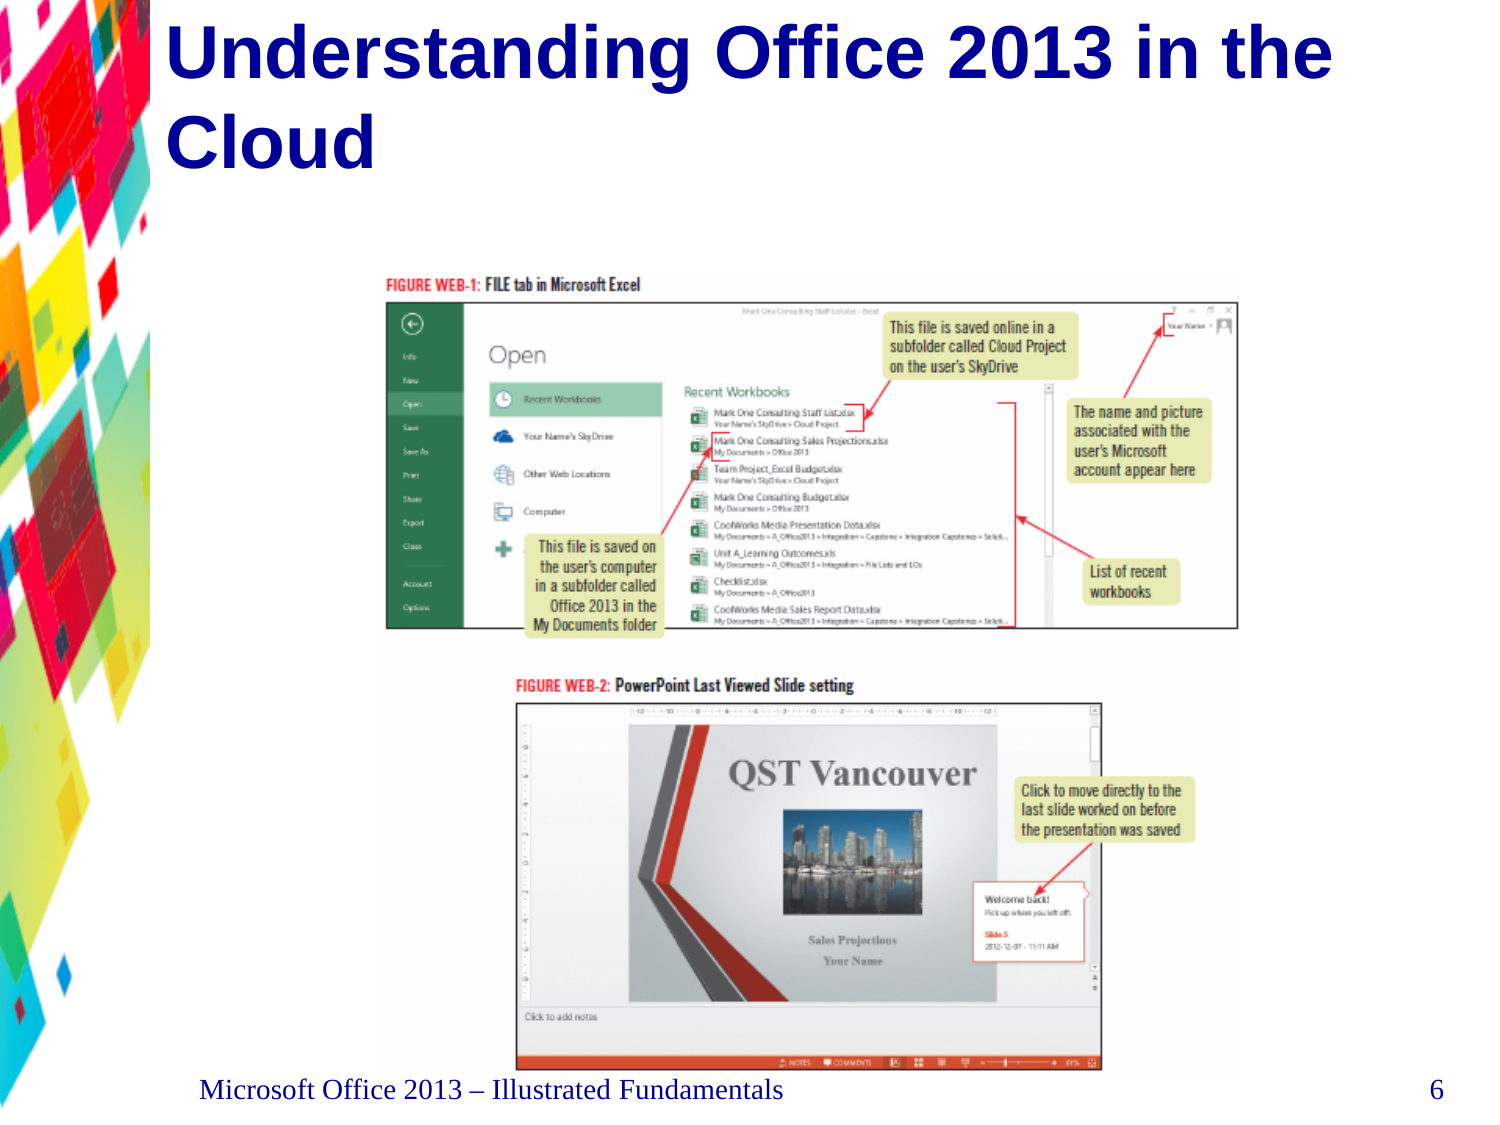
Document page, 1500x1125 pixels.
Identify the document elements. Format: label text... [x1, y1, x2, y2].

slide_number 6 [1356, 1062, 1460, 1105]
title Understanding Office 2013 in the Cloud [148, 0, 1500, 189]
picture [380, 271, 1241, 1077]
footer Microsoft Office 2013 – Illustrated Fundamentals [183, 1062, 1147, 1125]
picture [0, 0, 150, 1125]
